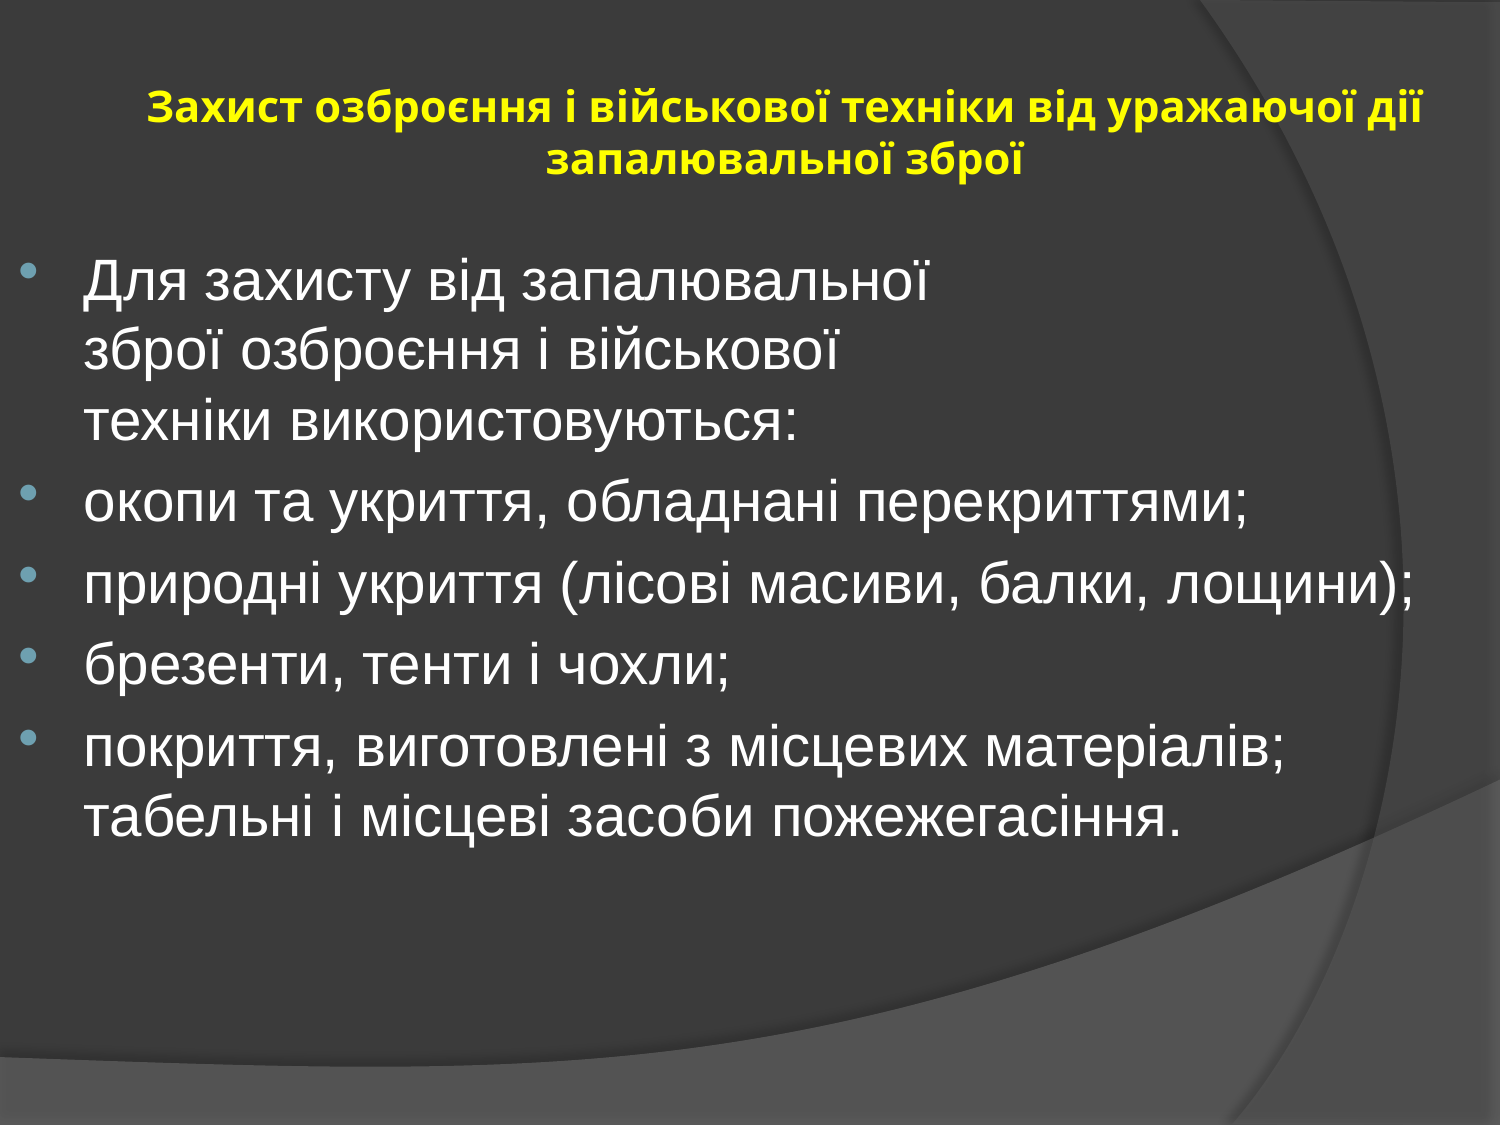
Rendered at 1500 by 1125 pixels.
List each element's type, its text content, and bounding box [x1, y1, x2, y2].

list Для захисту від запалювальної зброї озброєння і військової техніки використовуються: окопи та укриття, обладнані перекриттями; природні укриття (лісові масиви, балки, лощини); брезенти, тенти і чохли; покриття, виготовлені з місцевих матеріалів; табельні і місцеві засоби пожежегасіння. [0, 234, 1500, 1125]
title Захист озброєння і військової техніки від уражаючої дії запалювальної зброї [35, 70, 1500, 234]
